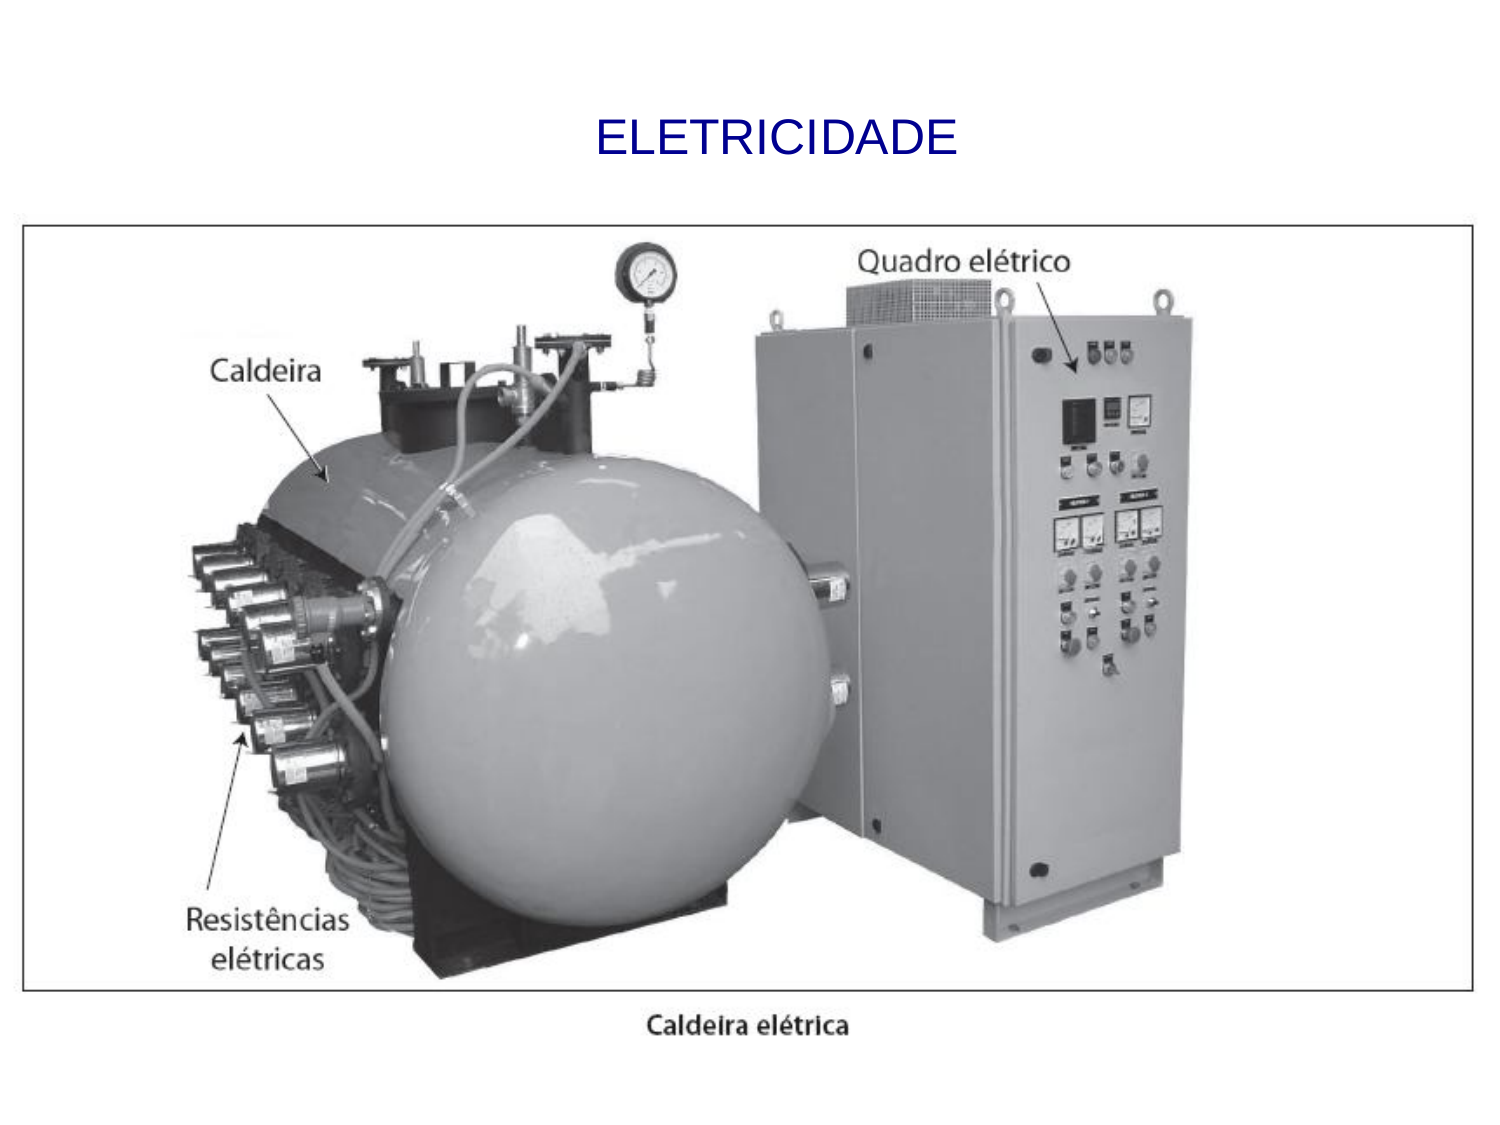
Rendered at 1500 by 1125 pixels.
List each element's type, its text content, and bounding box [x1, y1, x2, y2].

picture [0, 213, 1500, 1046]
text_box ELETRICIDADE [580, 96, 974, 172]
